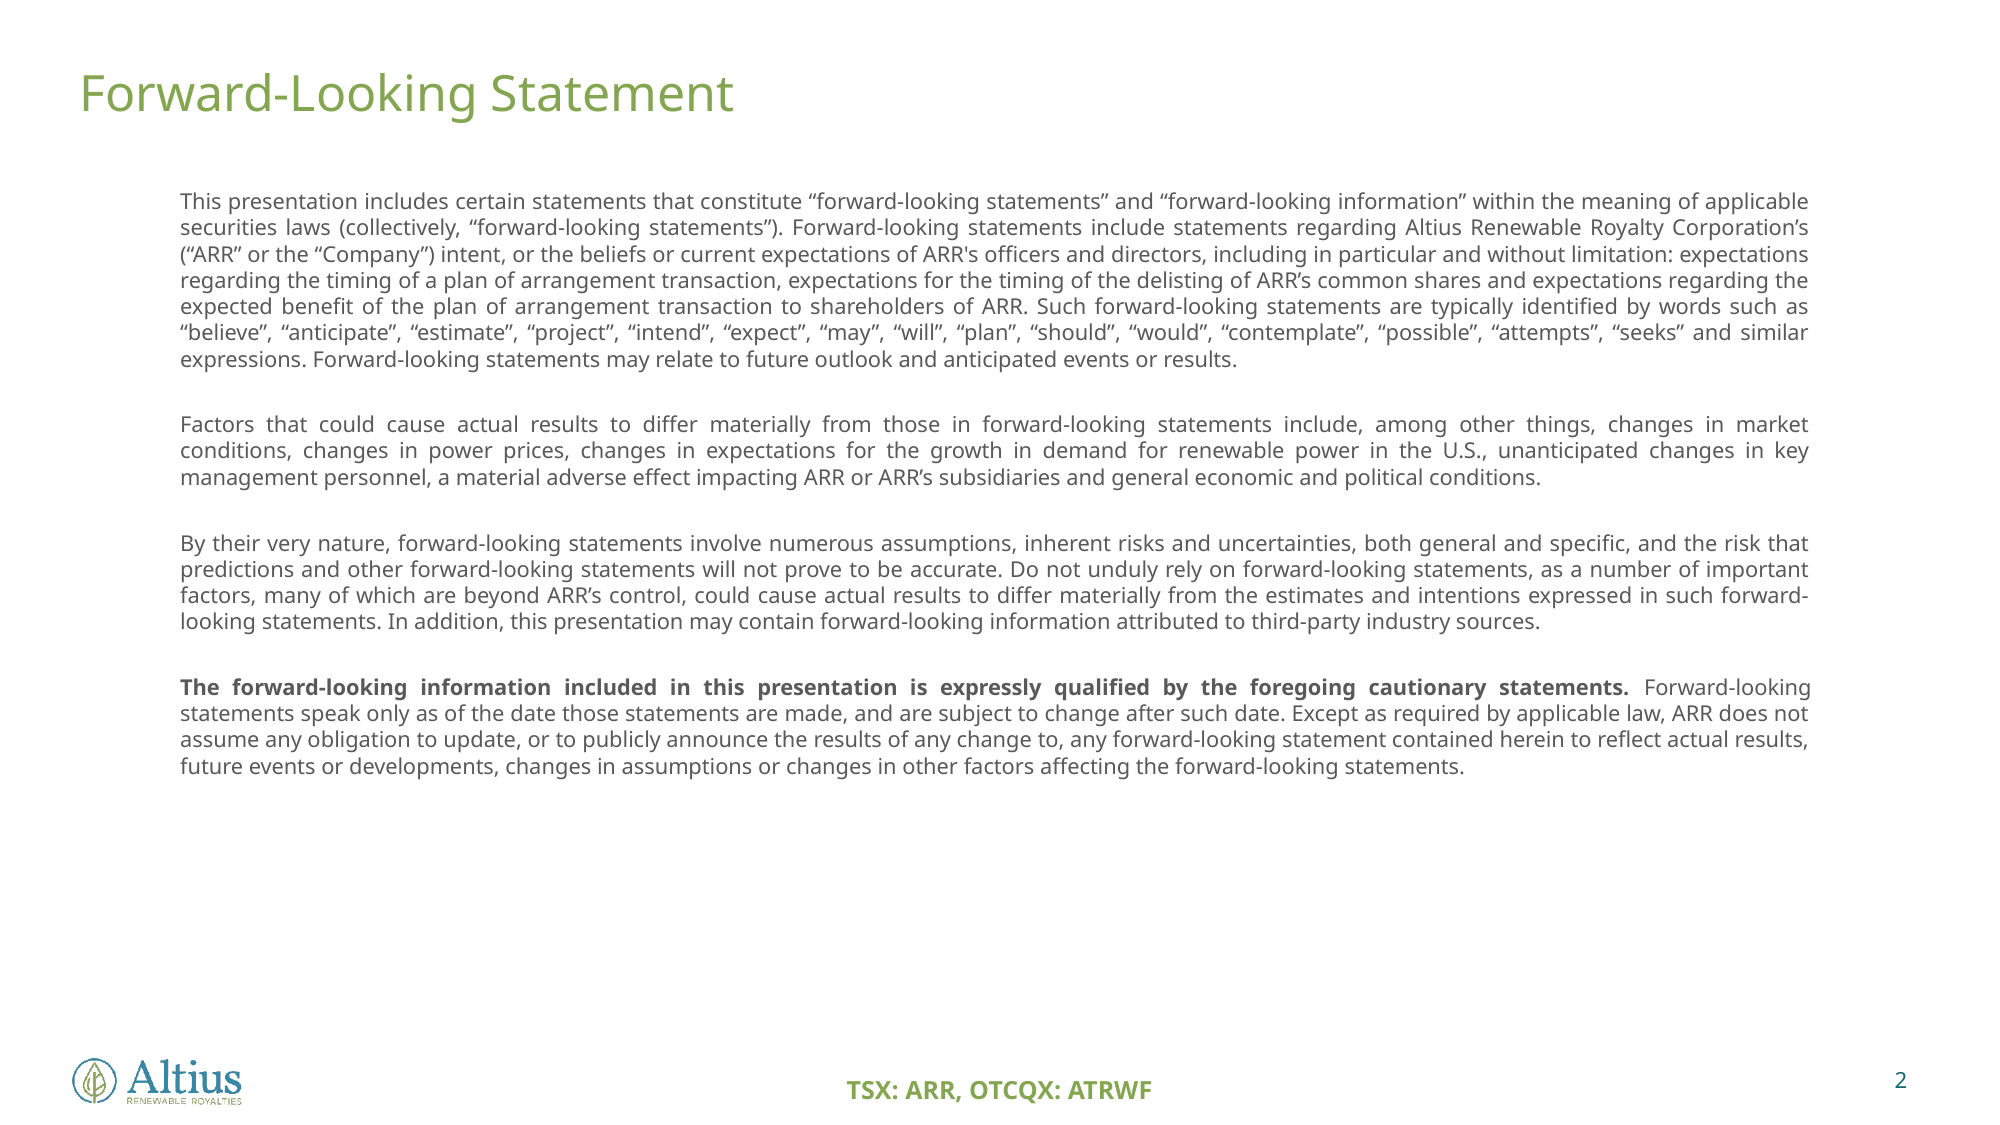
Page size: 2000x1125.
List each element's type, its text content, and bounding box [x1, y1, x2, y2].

picture [72, 1058, 242, 1106]
slide_number 2 [1810, 1058, 1923, 1109]
title Forward-Looking Statement [79, 55, 1709, 127]
text_box TSX: ARR, OTCQX: ATRWF [806, 1066, 1193, 1125]
text_box This presentation includes certain statements that constitute “forward‐looking statements” and “forward-looking information” within the meaning of applicable securities laws (collectively, “forward‐looking statements”). Forward-looking statements include statements regarding Altius Renewable Royalty Corporation’s (“ARR” or the “Company”) intent, or the beliefs or current expectations of ARR's officers and directors, including in particular and without limitation: expectations regarding the timing of a plan of arrangement transaction, expectations for the timing of the delisting of ARR’s common shares and expectations regarding the expected benefit of the plan of arrangement transaction to shareholders of ARR. Such forward-looking statements are typically identified by words such as “believe”, “anticipate”, “estimate”, “project”, “intend”, “expect”, “may”, “will”, “plan”, “should”, “would”, “contemplate”, “possible”, “attempts”, “seeks” and similar expressions. Forward‐looking statements may relate to future outlook and anticipated events or results. Factors that could cause actual results to differ materially from those in forward-looking statements include, among other things, changes in market conditions, changes in power prices, changes in expectations for the growth in demand for renewable power in the U.S., unanticipated changes in key management personnel, a material adverse effect impacting ARR or ARR’s subsidiaries and general economic and political conditions. By their very nature, forward‐looking statements involve numerous assumptions, inherent risks and uncertainties, both general and specific, and the risk that predictions and other forward‐looking statements will not prove to be accurate. Do not unduly rely on forward‐looking statements, as a number of important factors, many of which are beyond ARR’s control, could cause actual results to differ materially from the estimates and intentions expressed in such forward‐looking statements. In addition, this presentation may contain forward-looking information attributed to third-party industry sources. The forward-looking information included in this presentation is expressly qualified by the foregoing cautionary statements. Forward‐looking statements speak only as of the date those statements are made, and are subject to change after such date. Except as required by applicable law, ARR does not assume any obligation to update, or to publicly announce the results of any change to, any forward‐looking statement contained herein to reflect actual results, future events or developments, changes in assumptions or changes in other factors affecting the forward‐looking statements. [165, 180, 1827, 945]
